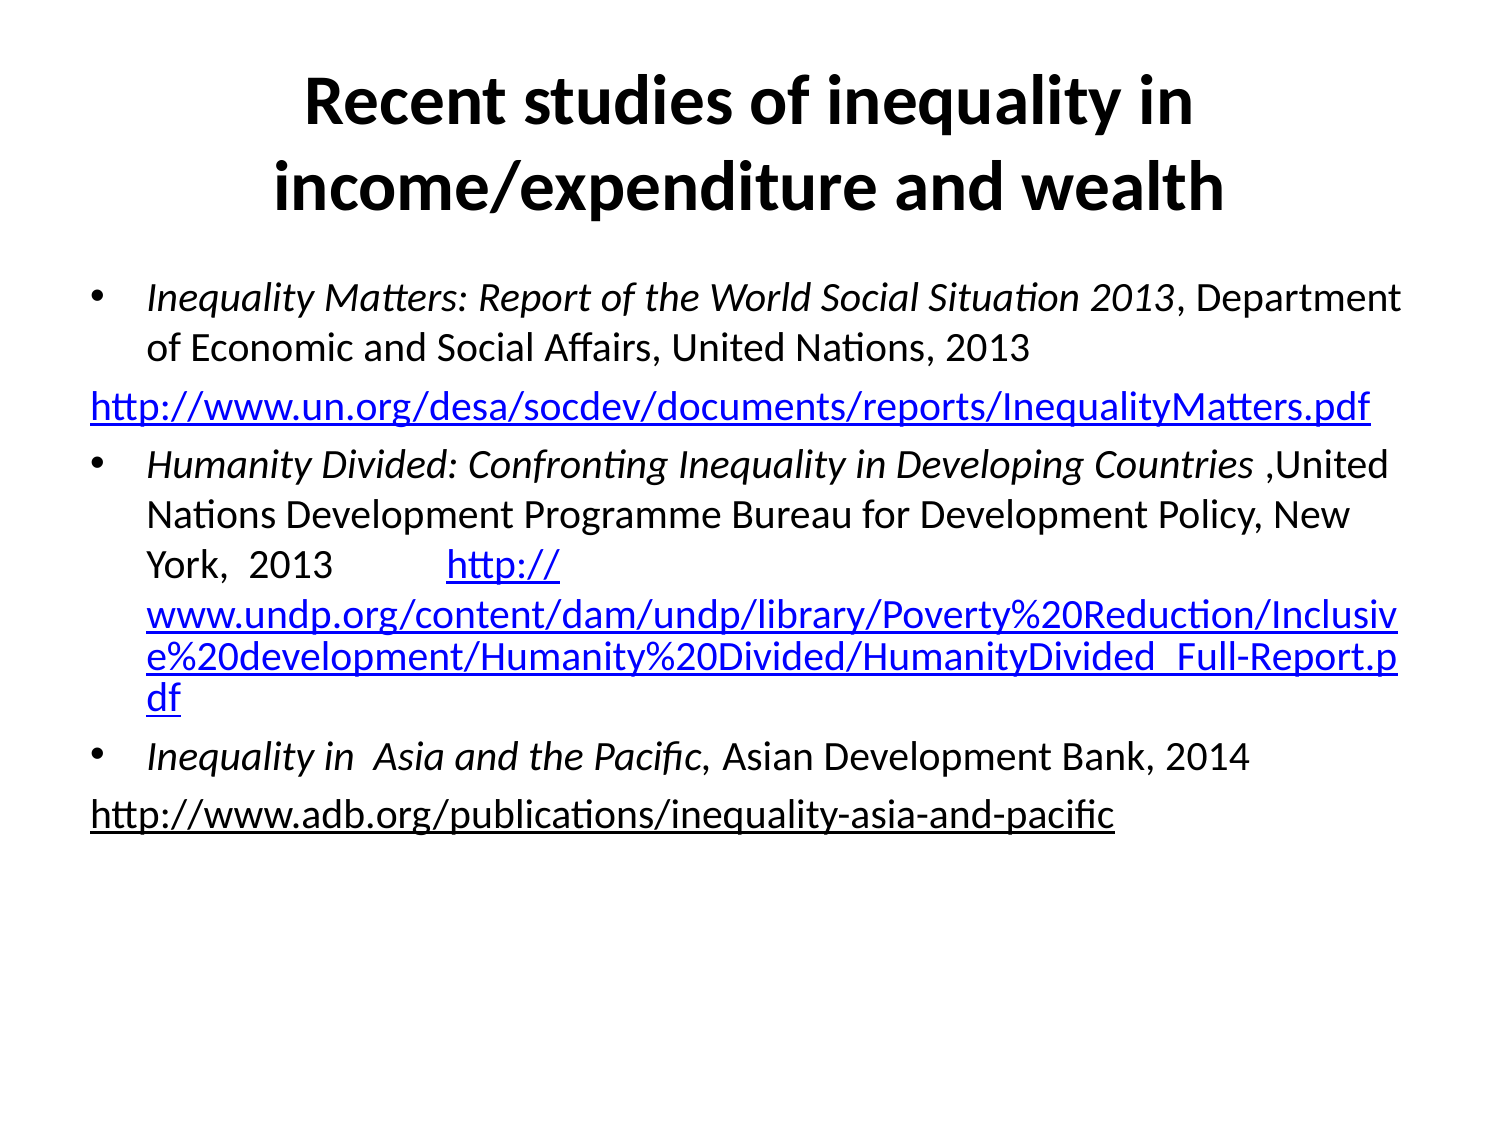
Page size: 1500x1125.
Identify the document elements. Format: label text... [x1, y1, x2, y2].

list Inequality Matters: Report of the World Social Situation 2013, Department of Economic and Social Affairs, United Nations, 2013 http://www.un.org/desa/socdev/documents/reports/InequalityMatters.pdf Humanity Divided: Confronting Inequality in Developing Countries ,United Nations Development Programme Bureau for Development Policy, New York, 2013 http://www.undp.org/content/dam/undp/library/Poverty%20Reduction/Inclusive%20development/Humanity%20Divided/HumanityDivided_Full-Report.pdf Inequality in Asia and the Pacific, Asian Development Bank, 2014 http://www.adb.org/publications/inequality-asia-and-pacific [75, 262, 1425, 1005]
title Recent studies of inequality in income/expenditure and wealth [75, 45, 1425, 233]
